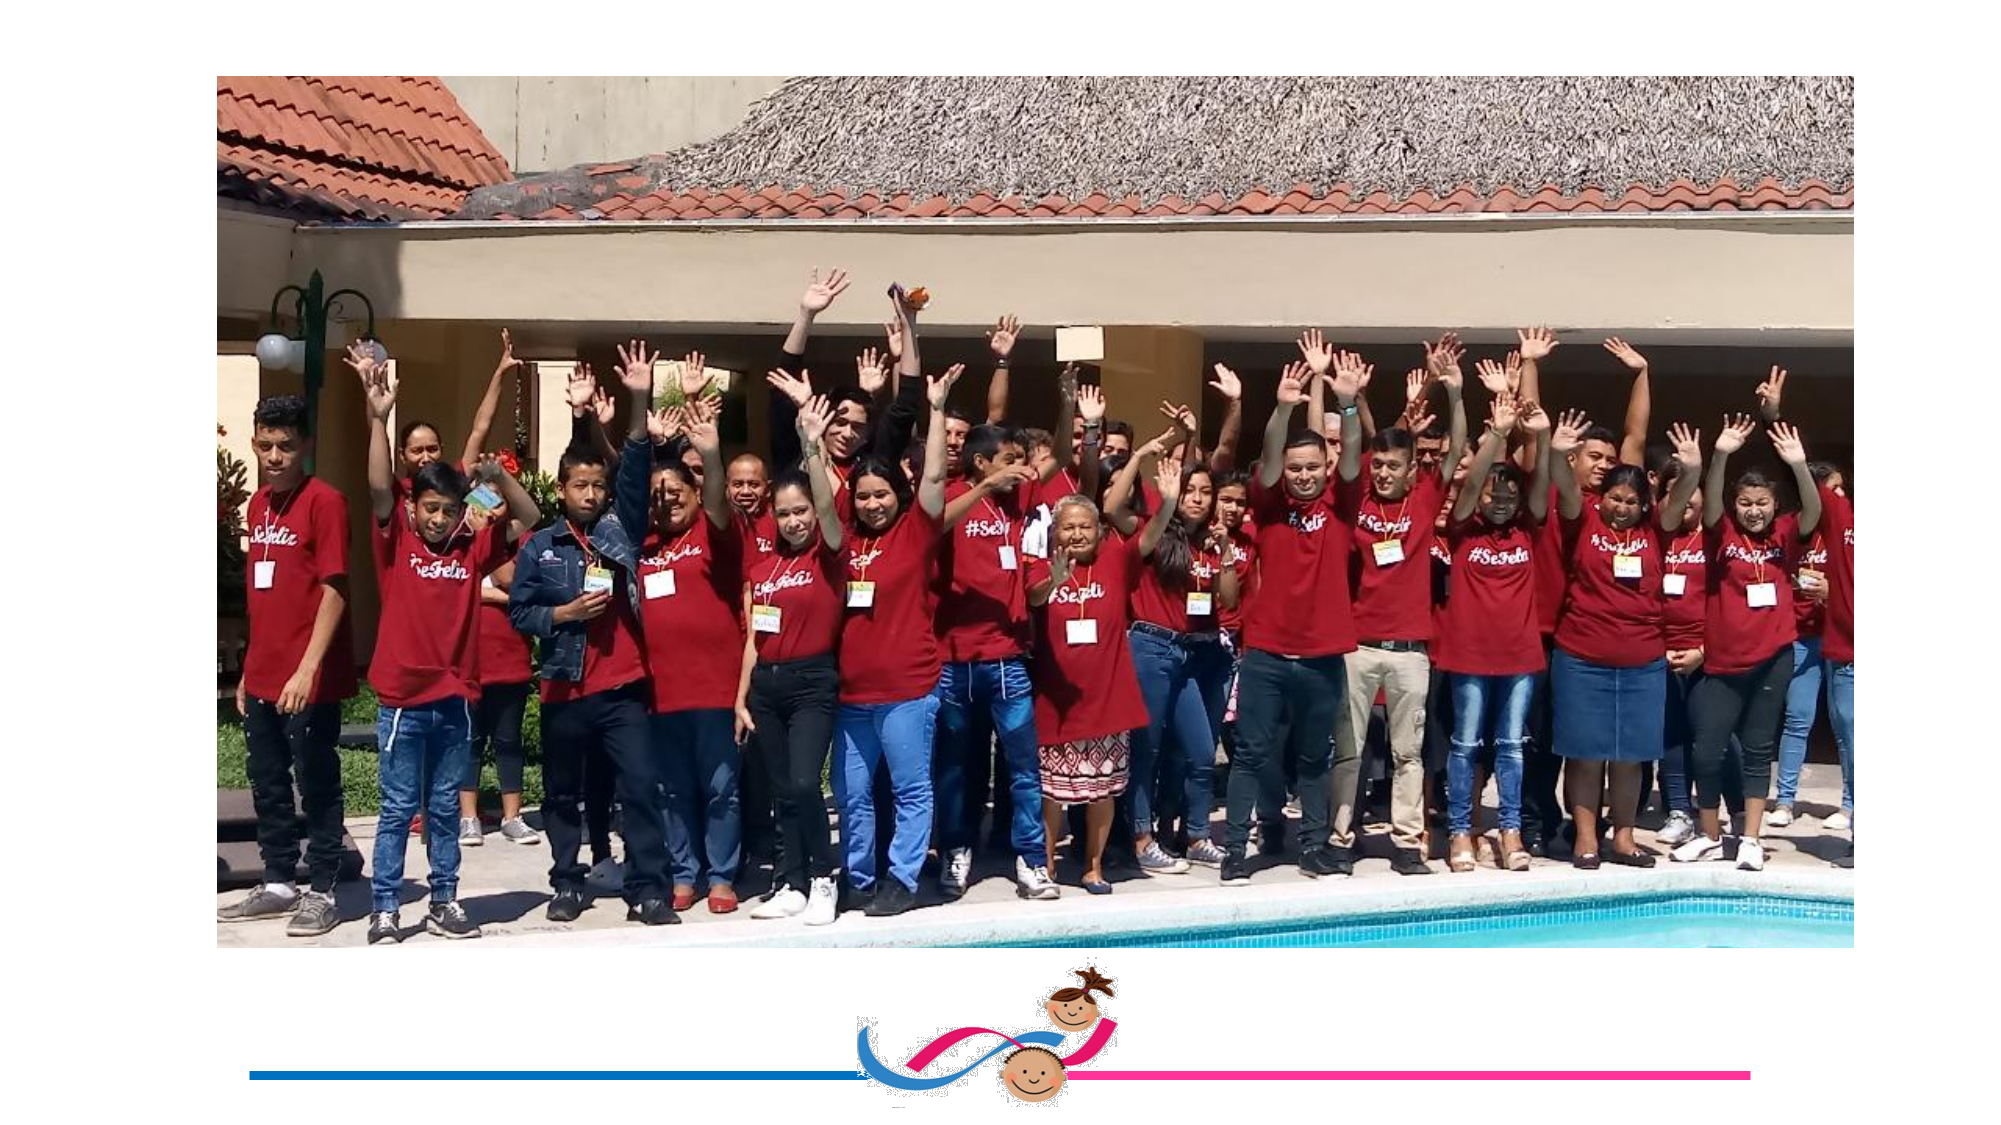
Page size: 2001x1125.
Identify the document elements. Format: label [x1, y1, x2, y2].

picture [216, 76, 1868, 948]
picture [249, 957, 1751, 1108]
